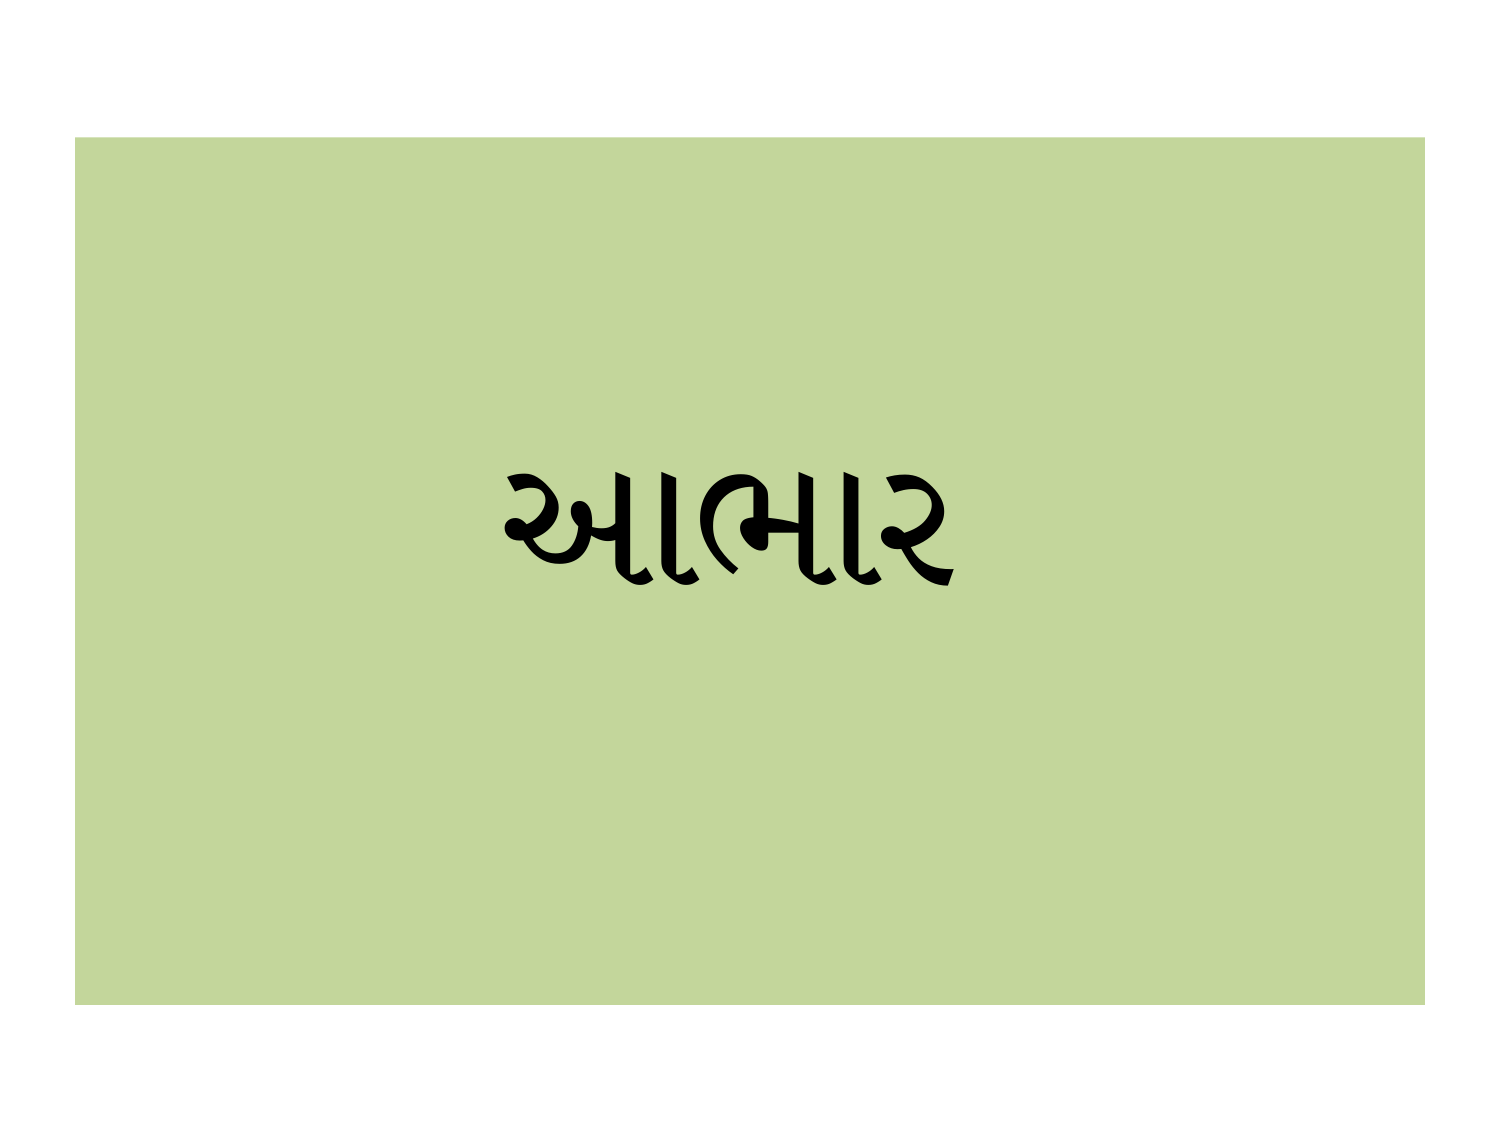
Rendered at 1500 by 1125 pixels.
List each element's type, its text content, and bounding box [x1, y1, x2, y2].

list આભાર [75, 137, 1425, 1005]
